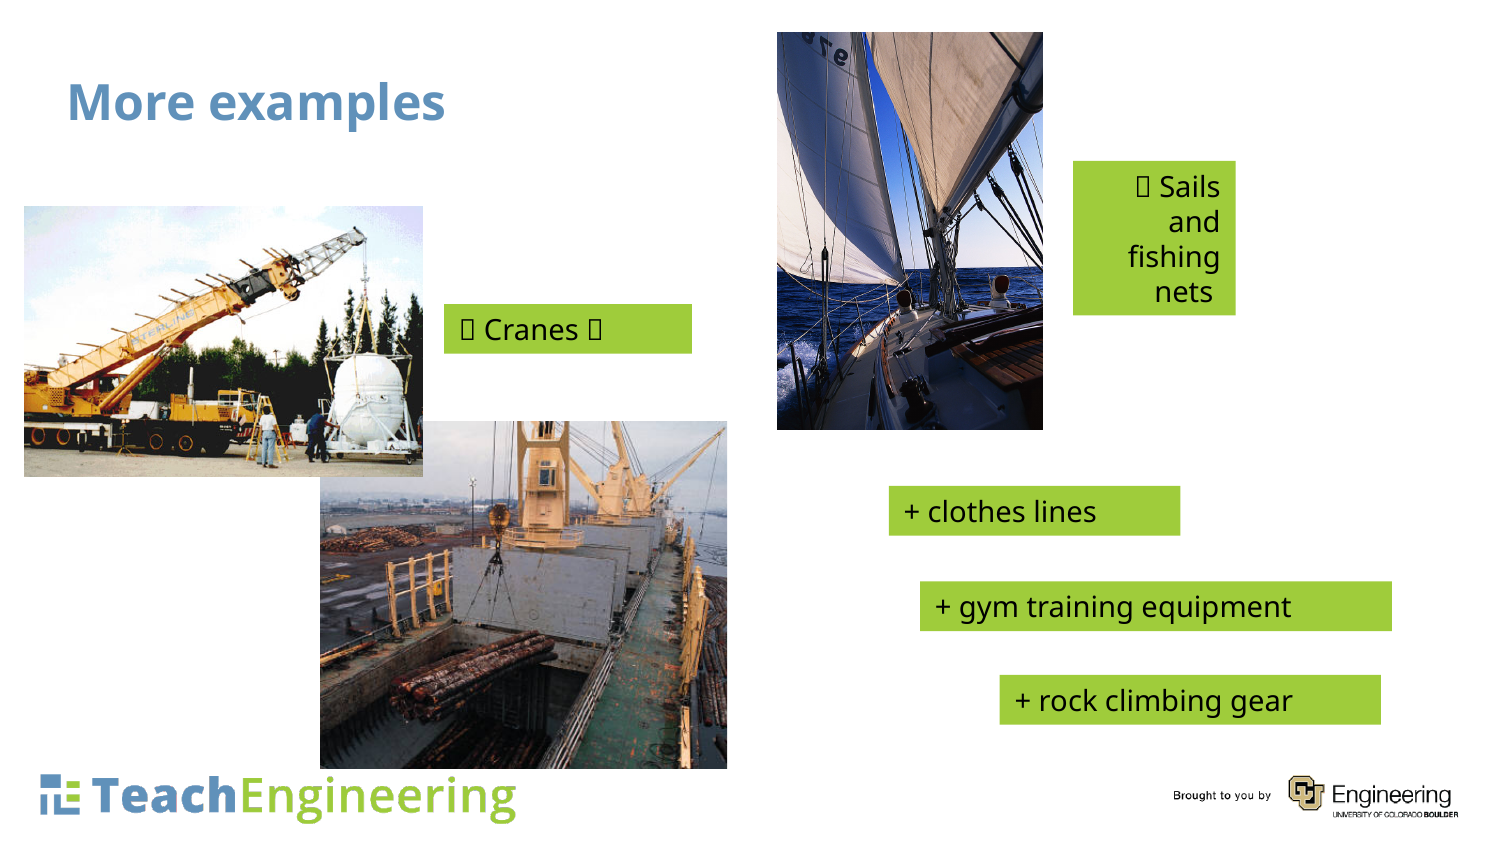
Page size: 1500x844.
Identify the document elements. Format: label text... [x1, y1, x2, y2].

text_box + gym training equipment [920, 581, 1392, 632]
text_box + rock climbing gear [999, 674, 1381, 725]
title More examples [51, 46, 772, 145]
picture [24, 206, 1476, 830]
text_box  Cranes  [444, 304, 692, 354]
text_box  Sails and fishing nets [1073, 160, 1236, 316]
text_box + clothes lines [888, 485, 1181, 536]
picture [777, 32, 1044, 430]
